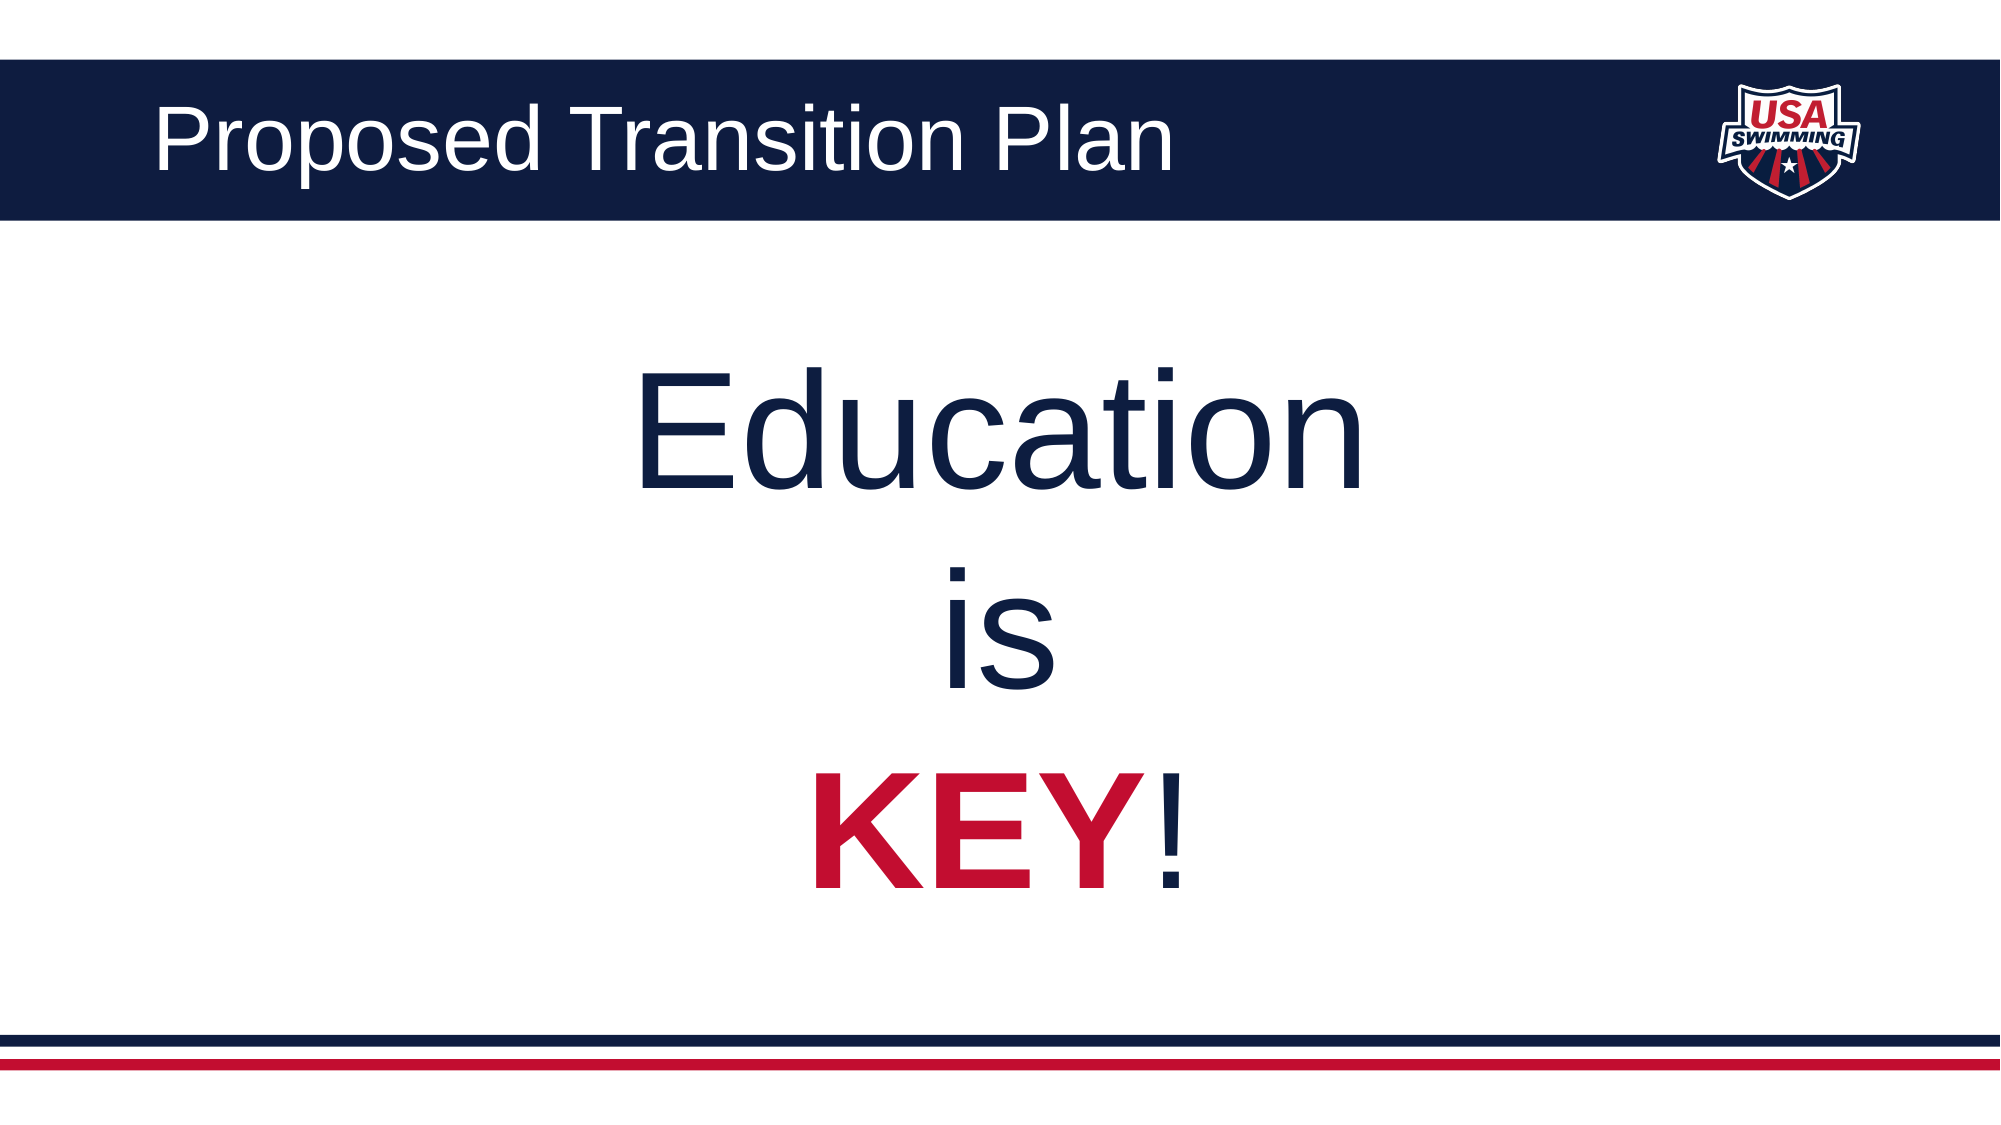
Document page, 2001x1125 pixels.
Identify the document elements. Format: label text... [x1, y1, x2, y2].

list Education is KEY! [137, 313, 1863, 940]
title Proposed Transition Plan [137, 59, 1584, 221]
picture [1715, 83, 1863, 201]
